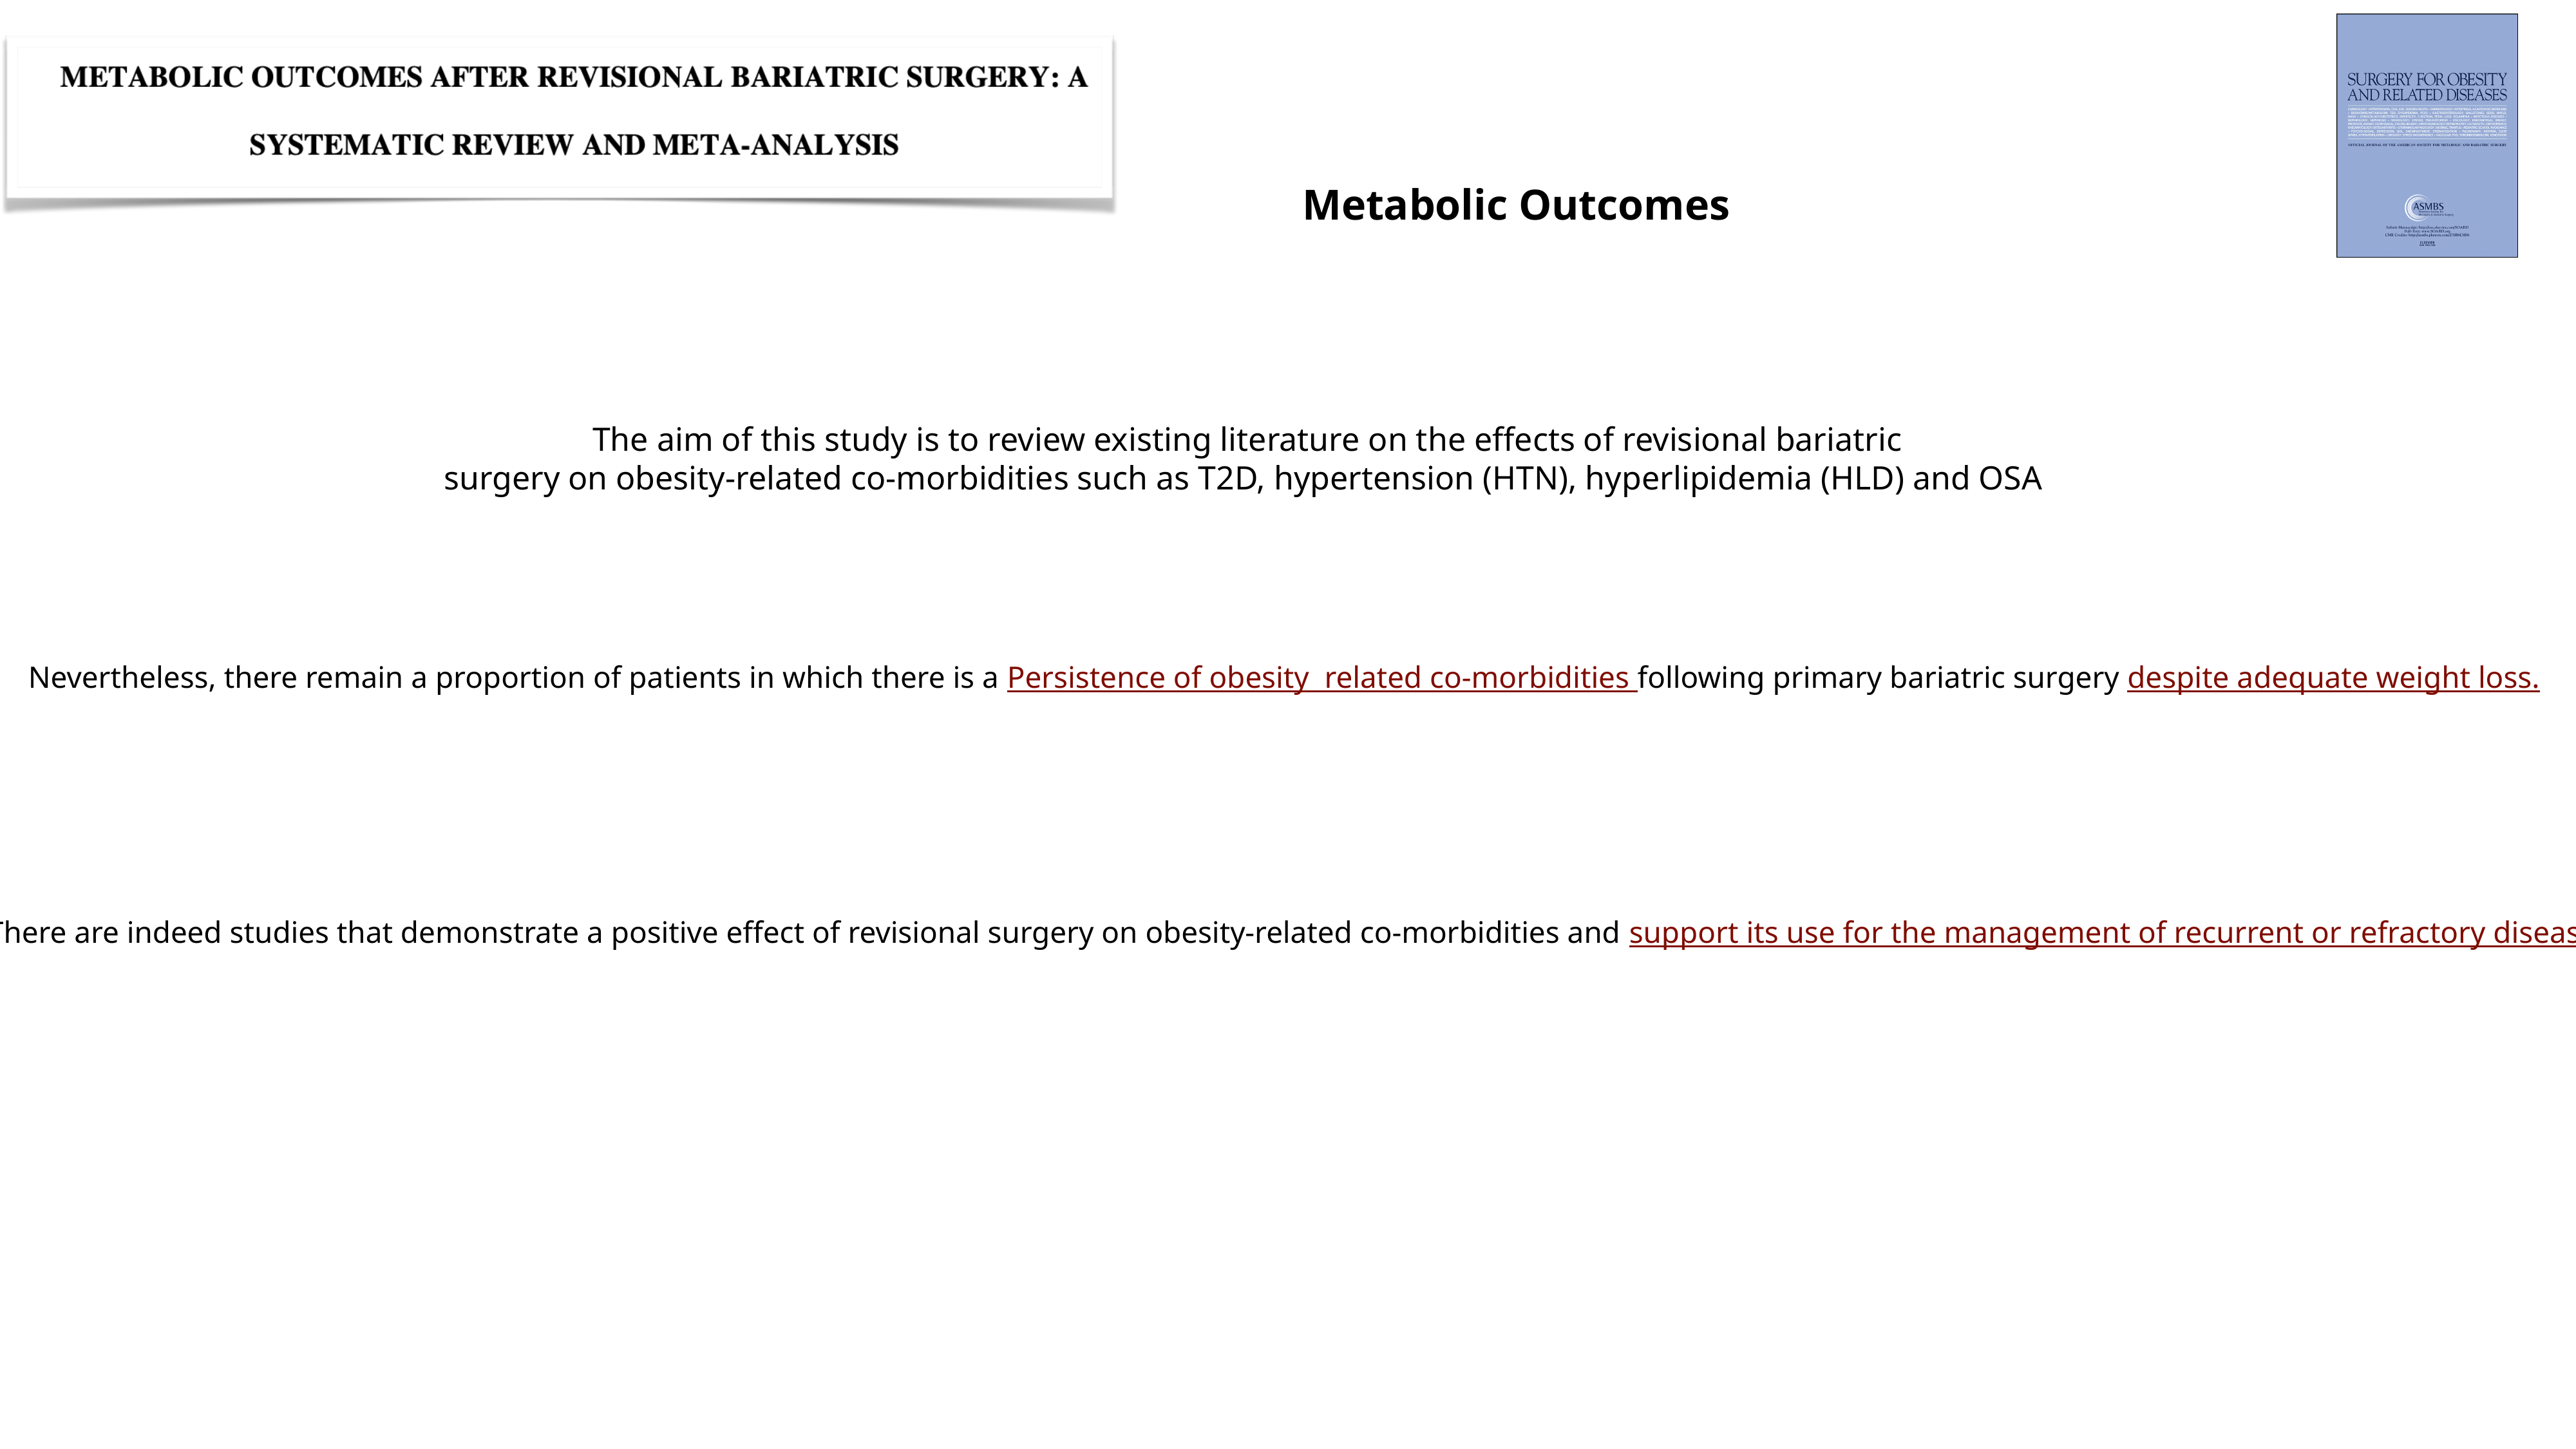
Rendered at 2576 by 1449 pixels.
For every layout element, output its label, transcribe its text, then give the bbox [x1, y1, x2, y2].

picture [2336, 14, 2518, 258]
text_box The aim of this study is to review existing literature on the effects of revisional bariatric surgery on obesity-related co-morbidities such as T2D, hypertension (HTN), hyperlipidemia (HLD) and OSA [438, 413, 2057, 502]
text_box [1, 35, 1119, 219]
text_box Metabolic Outcomes [1297, 173, 1736, 234]
text_box There are indeed studies that demonstrate a positive effect of revisional surgery on obesity-related co-morbidities and support its use for the management of recurrent or refractory diseas [0, 908, 2576, 954]
text_box Nevertheless, there remain a proportion of patients in which there is a Persistence of obesity related co-morbidities following primary bariatric surgery despite adequate weight loss. [23, 652, 2553, 699]
